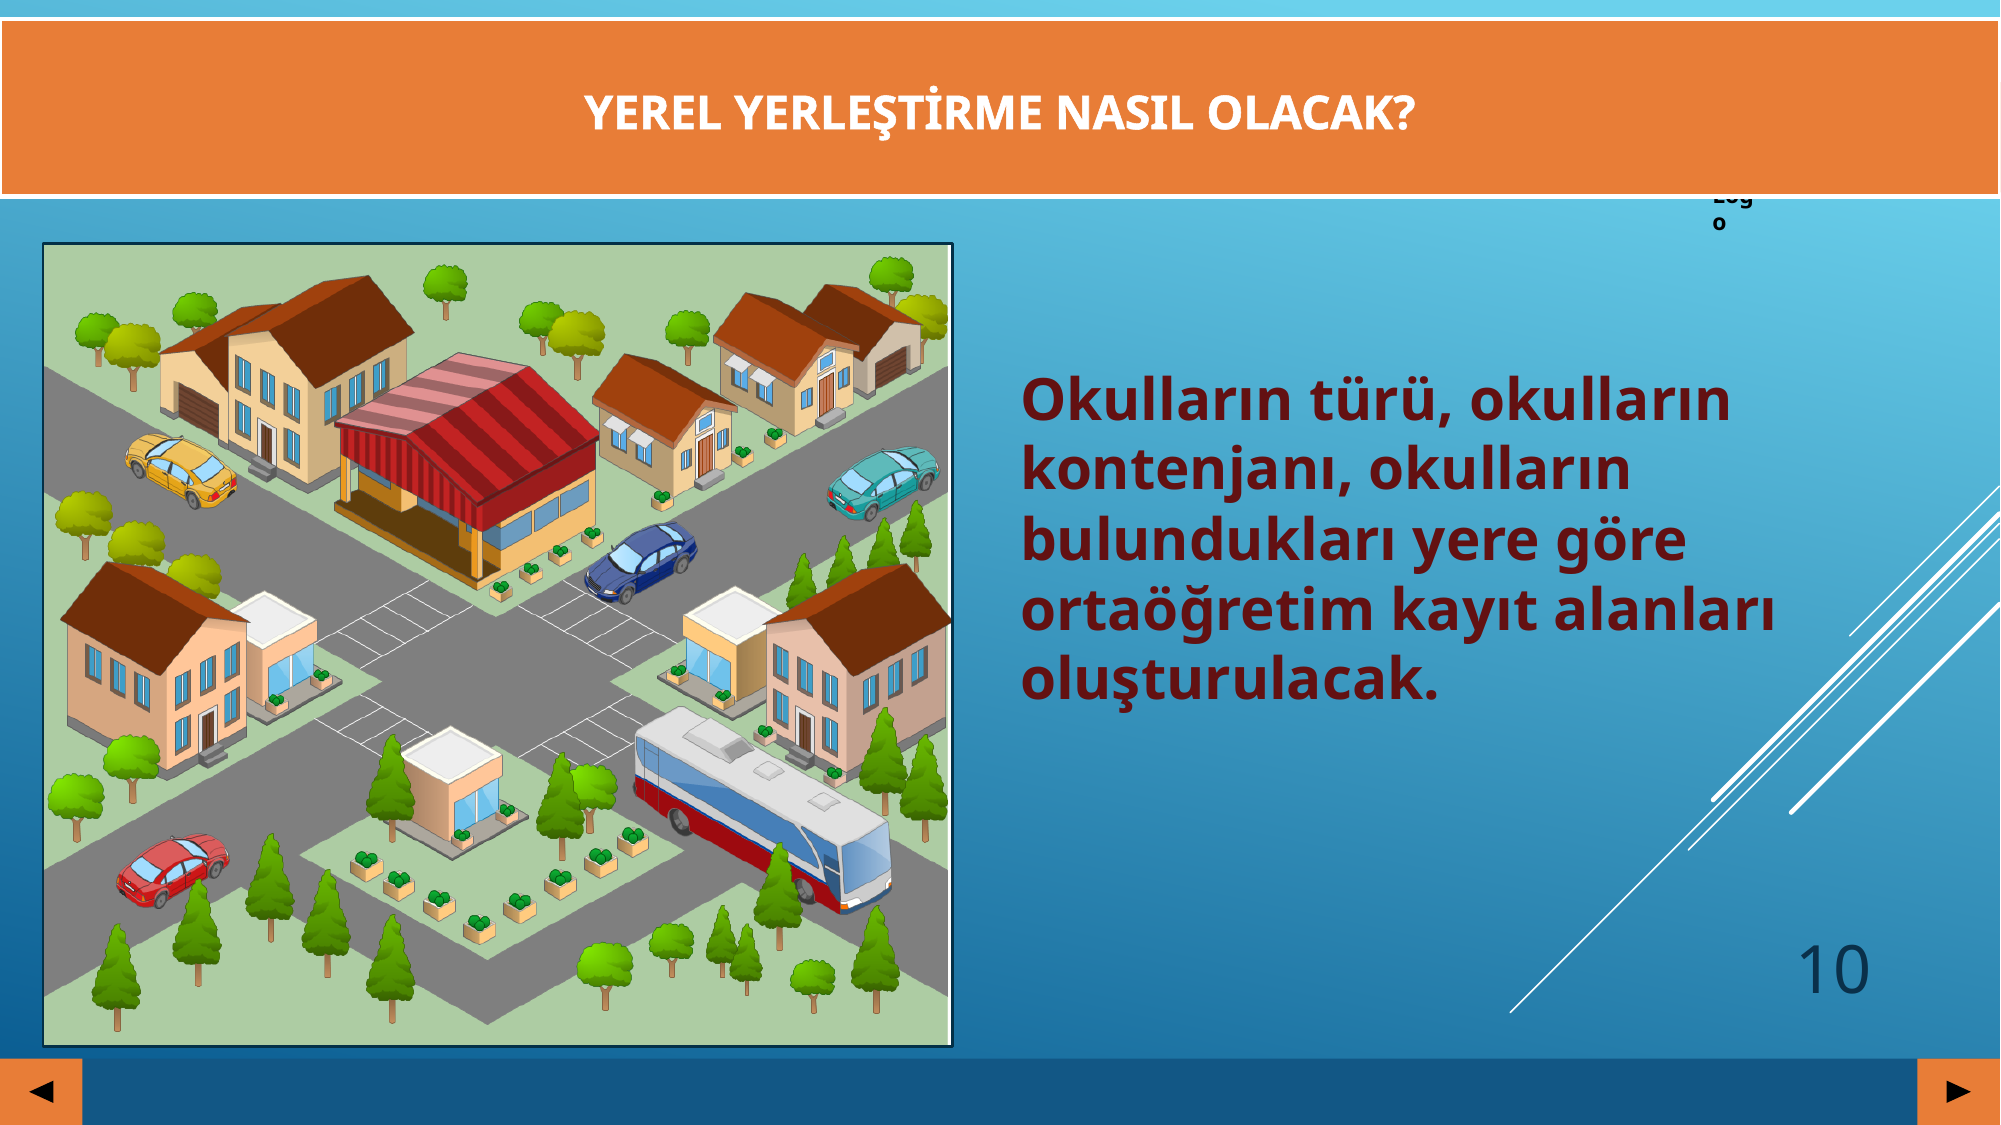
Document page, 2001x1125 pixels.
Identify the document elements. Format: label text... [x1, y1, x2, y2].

text_box Okulların türü, okulların kontenjanı, okulların bulundukları yere göre ortaöğretim kayıt alanları oluşturulacak. [999, 351, 1946, 722]
title YEREL YERLEŞTİRME NASIL OLACAK? [0, 17, 2000, 199]
text_box [42, 242, 954, 1048]
slide_number 10 [1700, 915, 1888, 1025]
